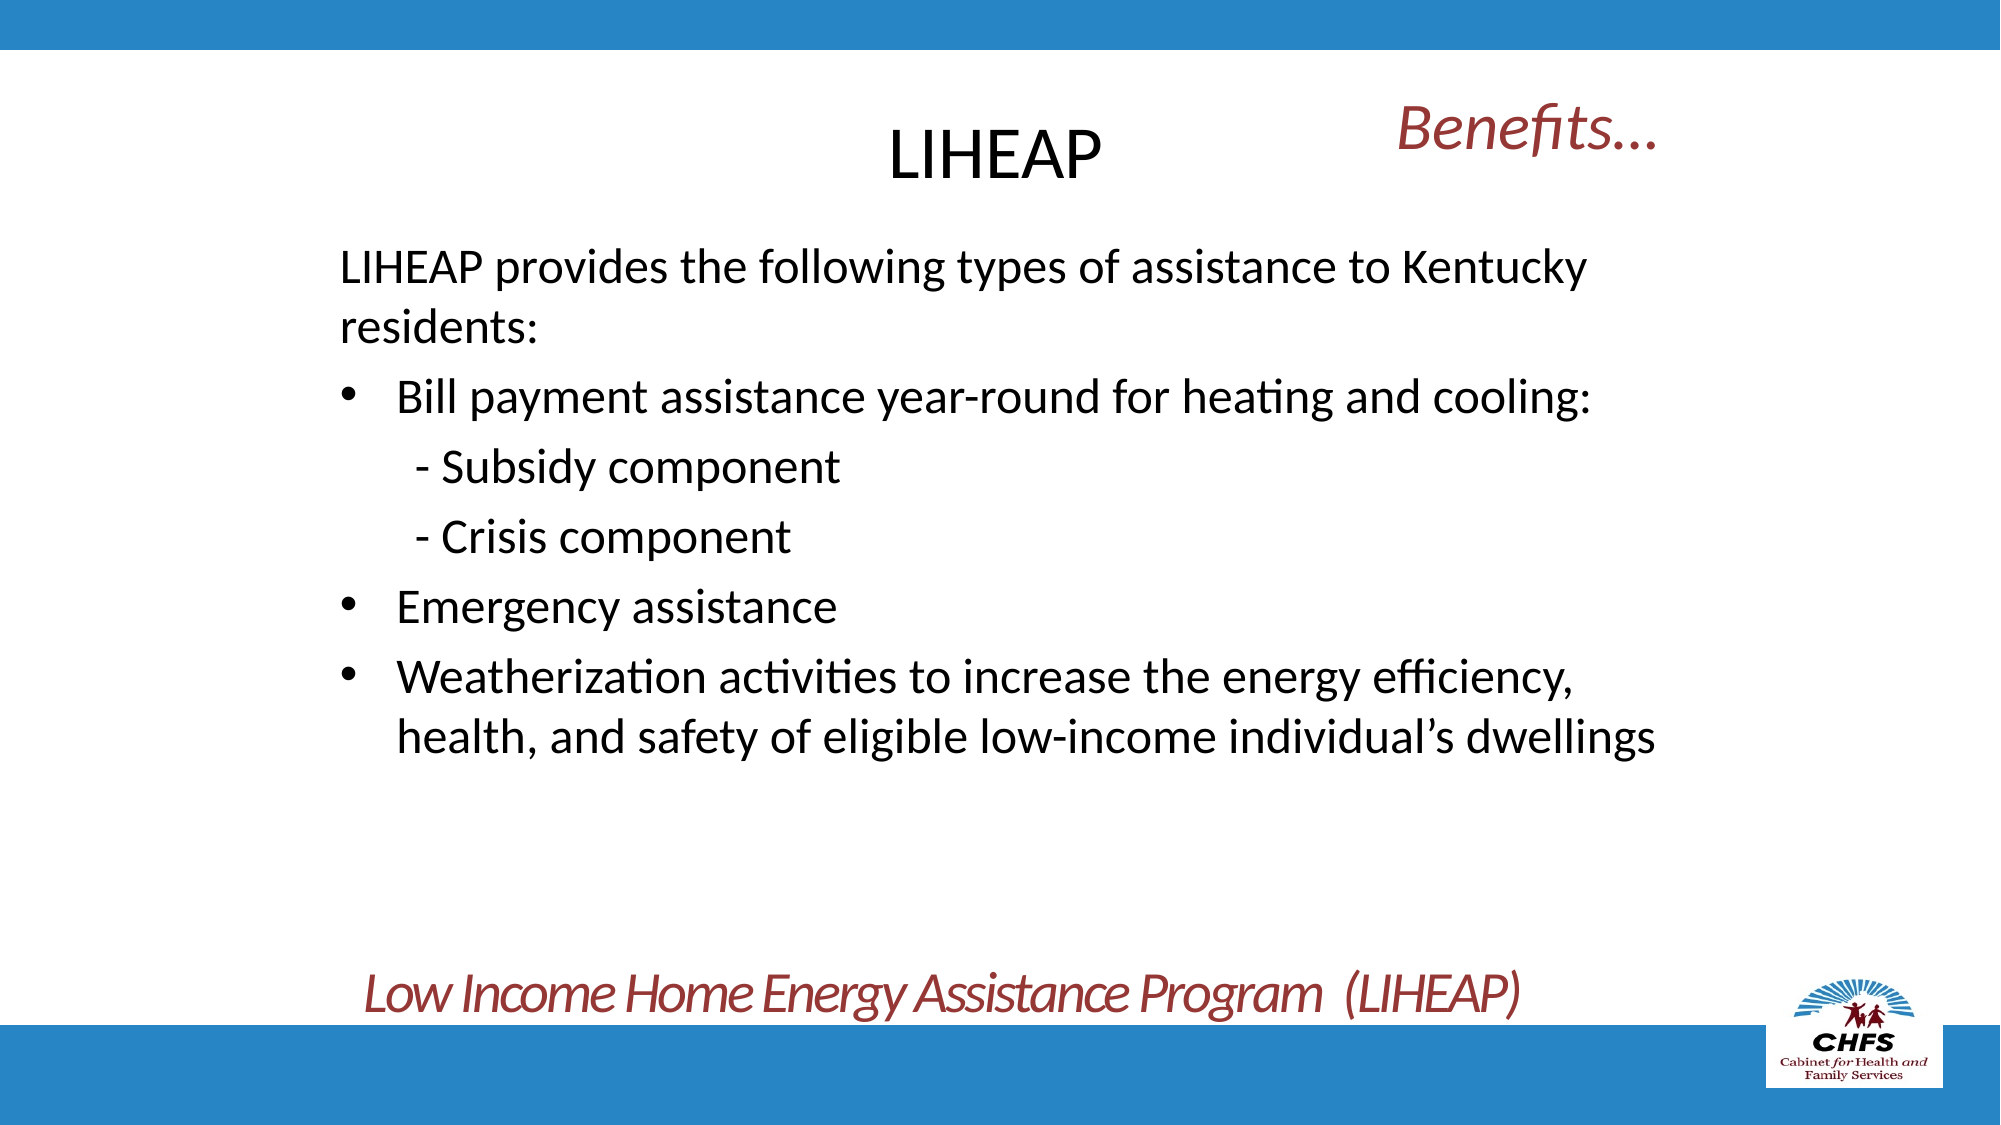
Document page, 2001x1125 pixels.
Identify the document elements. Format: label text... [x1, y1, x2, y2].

text_box Low Income Home Energy Assistance Program (LIHEAP) [249, 912, 1650, 1125]
picture [1766, 962, 1943, 1088]
title LIHEAP [321, 71, 1672, 227]
text_box Benefits… [324, 45, 1675, 200]
list LIHEAP provides the following types of assistance to Kentucky residents: Bill payment assistance year-round for heating and cooling: - Subsidy component - Crisis component Emergency assistance Weatherization activities to increase the energy efficiency, health, and safety of eligible low-income individual’s dwellings [324, 226, 1675, 1005]
